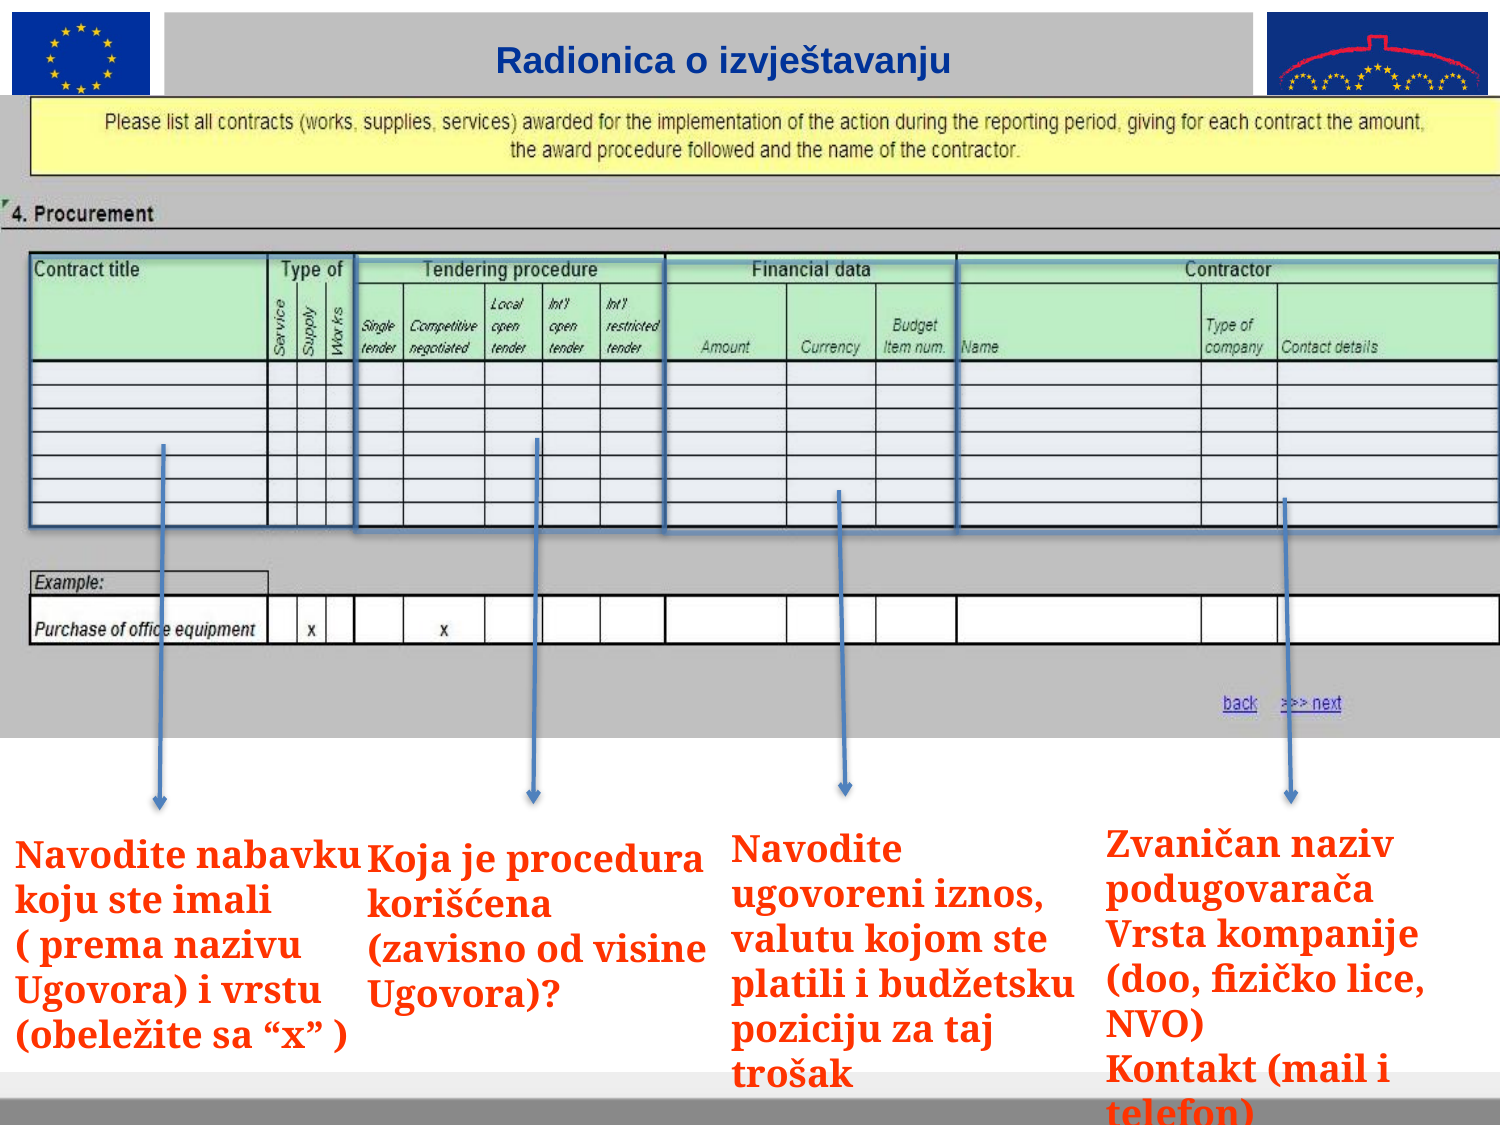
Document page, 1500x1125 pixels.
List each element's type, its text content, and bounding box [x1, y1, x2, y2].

text_box Navodite ugovoreni iznos, valutu kojom ste platili i budžetsku poziciju za taj trošak [716, 817, 1090, 1103]
picture [0, 12, 1500, 738]
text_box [351, 618, 719, 624]
text_box Navodite nabavku koju ste imali ( prema nazivu Ugovora) i vrstu (obeležite sa “x” ) [0, 823, 382, 1064]
picture [0, 1072, 1090, 1125]
text_box Zvaničan naziv podugovarača Vrsta kompanije (doo, fizičko lice, NVO) Kontakt (mail i telefon) [1090, 812, 1500, 1125]
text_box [0, 625, 345, 630]
text_box Koja je procedura korišćena (zavisno od visine Ugovora)? [352, 827, 716, 1023]
text_box Radionica o izvještavanju [480, 28, 968, 89]
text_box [688, 639, 996, 647]
text_box [74, 746, 1425, 827]
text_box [1134, 647, 1442, 655]
